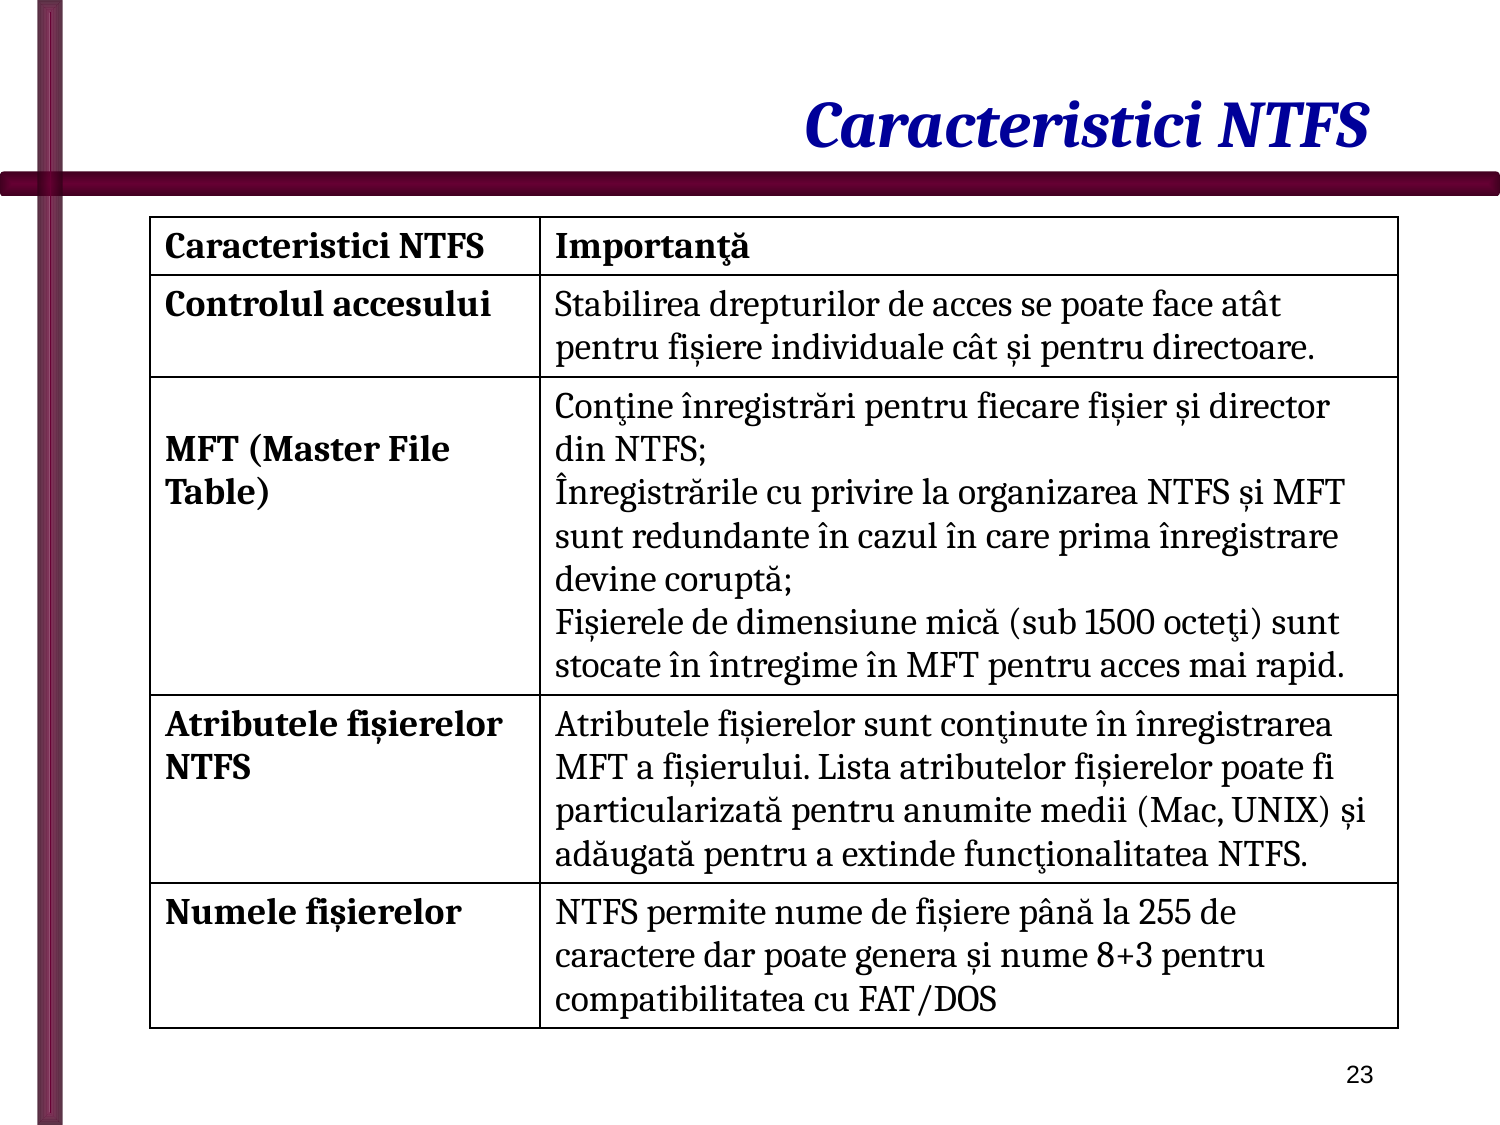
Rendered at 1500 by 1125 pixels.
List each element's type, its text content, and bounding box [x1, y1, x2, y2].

table_cell MFT (Master File Table) [151, 378, 539, 694]
table_cell Atributele fişierelor sunt conţinute în înregistrarea MFT a fişierului. Lista atributelor fişierelor poate fi particularizată pentru anumite medii (Mac, UNIX) şi adăugată pentru a extinde funcţionalitatea NTFS. [541, 696, 1397, 882]
table_cell Numele fişierelor [151, 884, 539, 1027]
table_header Caracteristici NTFS [151, 218, 539, 274]
table_cell NTFS permite nume de fişiere până la 255 de caractere dar poate genera şi nume 8+3 pentru compatibilitatea cu FAT/DOS [541, 884, 1397, 1027]
table_cell Controlul accesului [151, 276, 539, 376]
table_cell Stabilirea drepturilor de acces se poate face atât pentru fişiere individuale cât şi pentru directoare. [541, 276, 1397, 376]
table_header Importanţă [541, 218, 1397, 274]
table_cell Atributele fişierelor NTFS [151, 696, 539, 882]
title Caracteristici NTFS [125, 24, 1400, 169]
table_cell Conţine înregistrări pentru fiecare fişier şi director din NTFS; Înregistrările cu privire la organizarea NTFS şi MFT sunt redundante în cazul în care prima înregistrare devine coruptă; Fişierele de dimensiune mică (sub 1500 octeţi) sunt stocate în întregime în MFT pentru acces mai rapid. [541, 378, 1397, 694]
